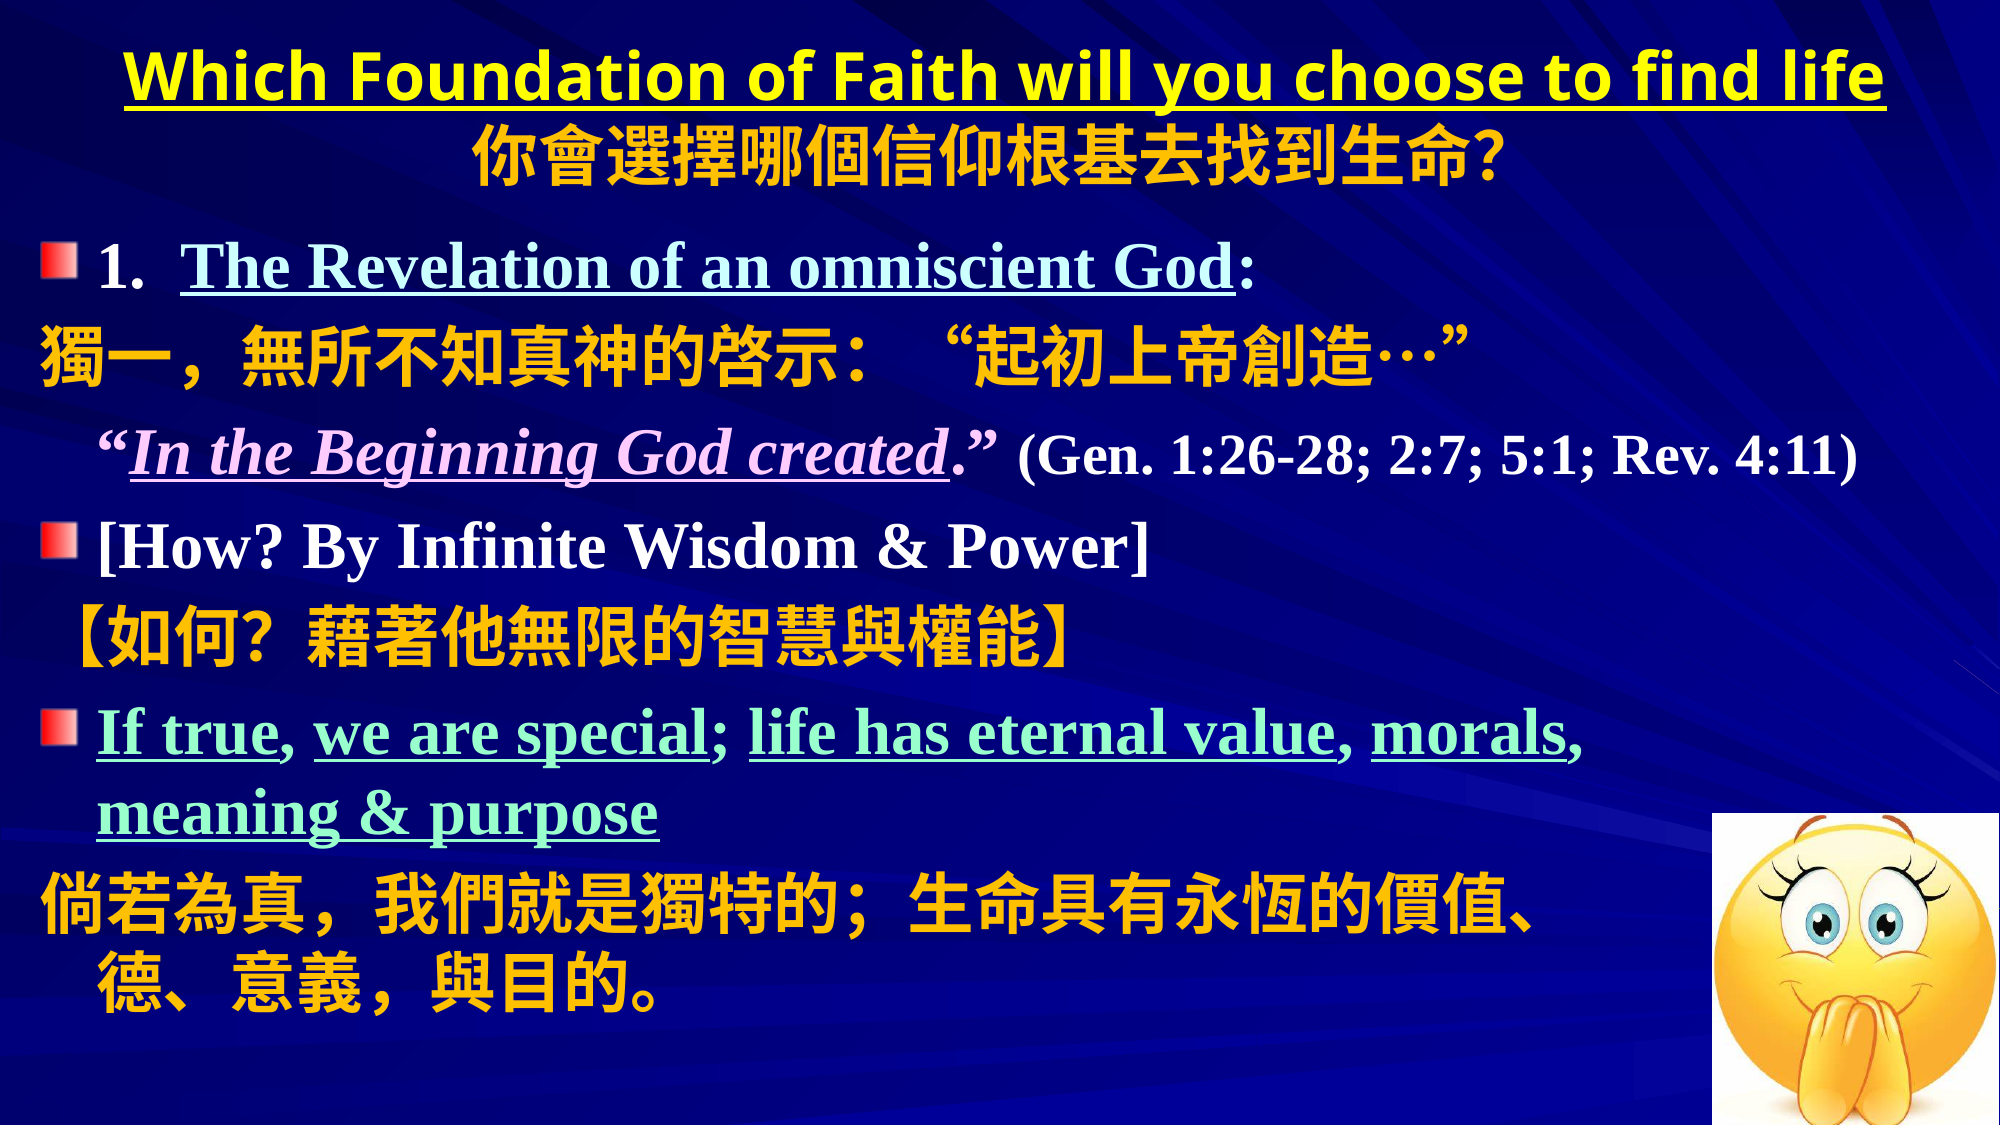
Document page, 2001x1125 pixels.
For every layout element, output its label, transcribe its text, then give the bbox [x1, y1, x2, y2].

list 1. The Revelation of an omniscient God: 獨一，無所不知真神的啓示：“起初上帝創造…” “In the Beginning God created.” (Gen. 1:26-28; 2:7; 5:1; Rev. 4:11) [How? By Infinite Wisdom & Power] 【如何？藉著他無限的智慧與權能】 If true, we are special; life has eternal value, morals, meaning & purpose 倘若為真，我們就是獨特的；生命具有永恆的價值、 道德、意義，與目的。 [24, 213, 1976, 1063]
title Which Foundation of Faith will you choose to find life 你會選擇哪個信仰根基去找到生命？ [12, 0, 1999, 229]
picture [1712, 813, 1999, 1125]
picture [39, 707, 82, 750]
picture [39, 240, 82, 283]
picture [39, 520, 82, 563]
